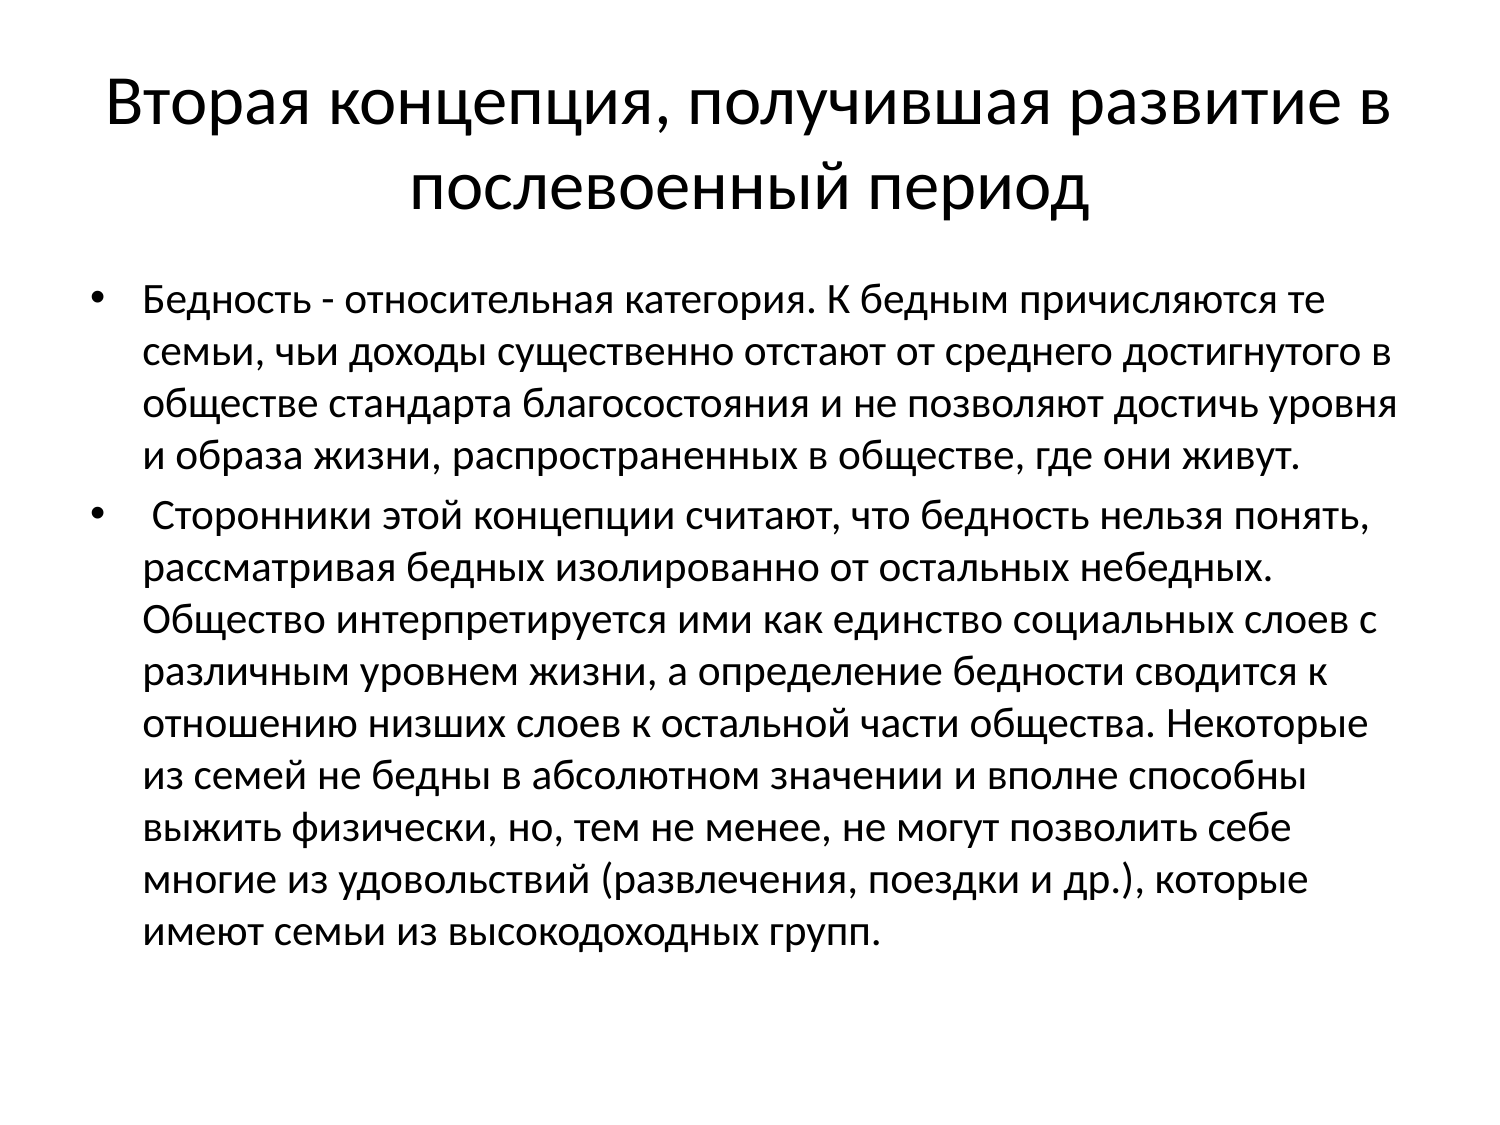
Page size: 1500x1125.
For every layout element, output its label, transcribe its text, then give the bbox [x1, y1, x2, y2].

list Бедность - относительная категория. К бедным причисляются те семьи, чьи доходы существенно отстают от среднего достигнутого в обществе стандарта благосостояния и не позволяют достичь уровня и образа жизни, распространенных в обществе, где они живут. Сторонники этой концепции считают, что бедность нельзя понять, рассматривая бедных изолированно от остальных небедных. Общество интерпретируется ими как единство социальных слоев с различным уровнем жизни, а определение бедности сводится к отношению низших слоев к остальной части общества. Некоторые из семей не бедны в абсолютном значении и вполне способны выжить физически, но, тем не менее, не могут позволить себе многие из удовольствий (развлечения, поездки и др.), которые имеют семьи из высокодоходных групп. [75, 262, 1425, 1005]
title Вторая концепция, получившая развитие в послевоенный период [75, 45, 1425, 233]
